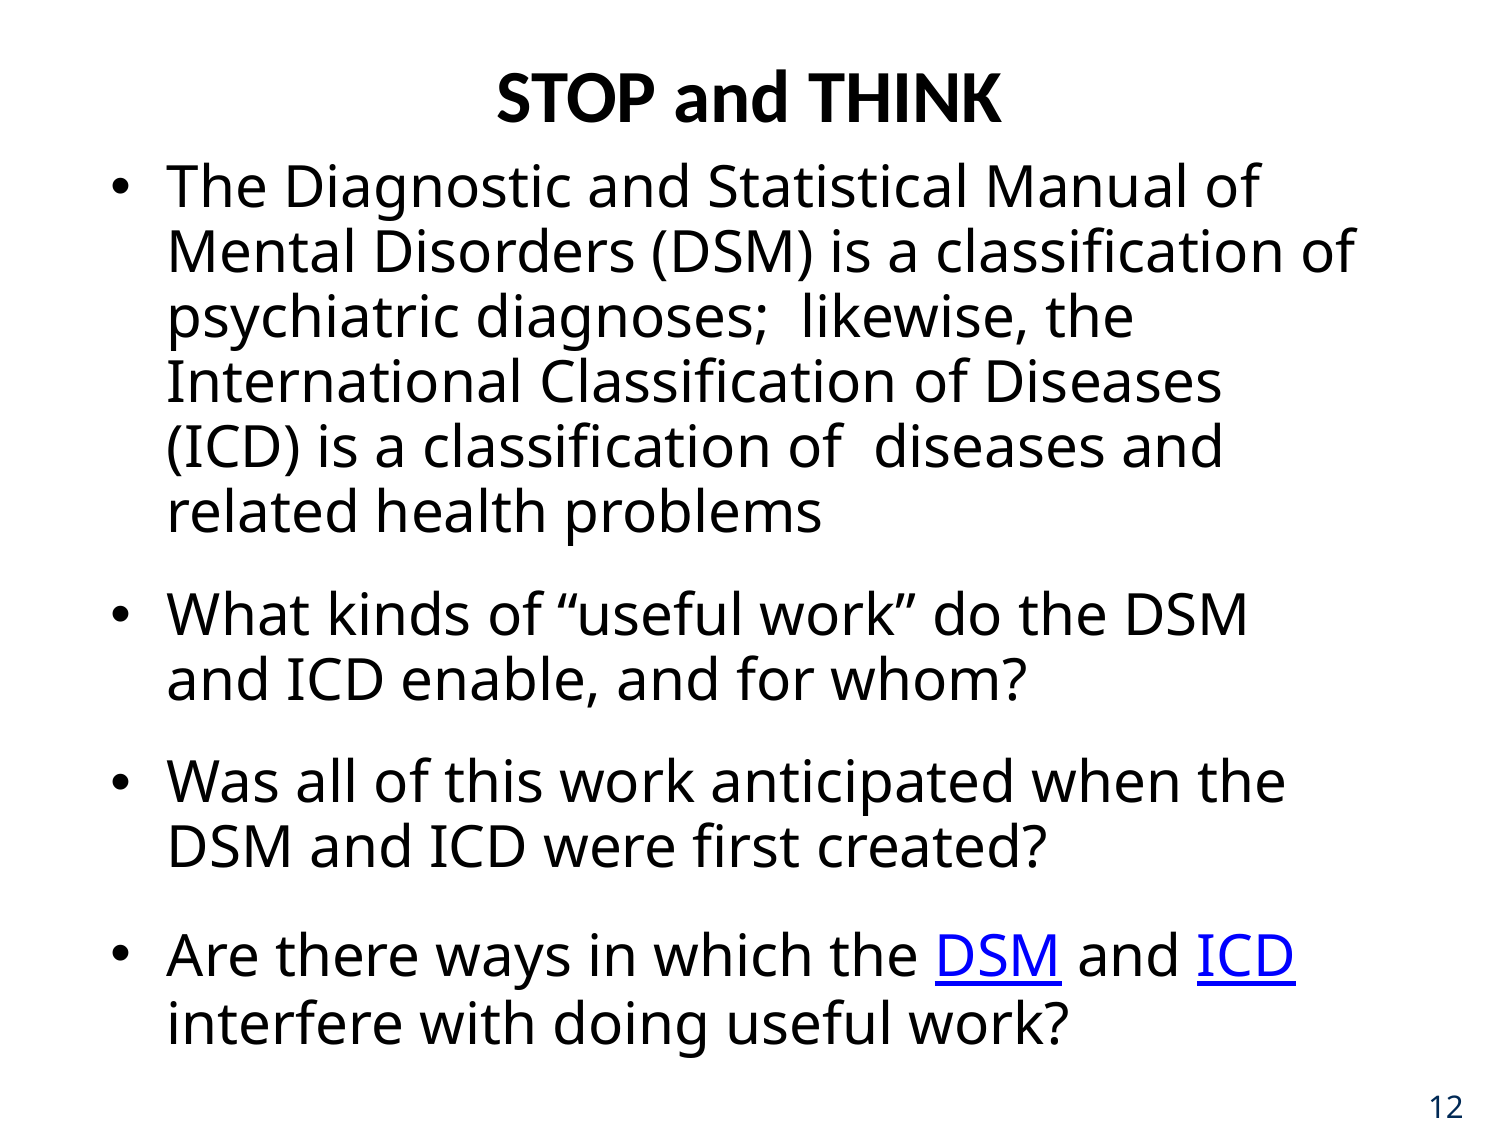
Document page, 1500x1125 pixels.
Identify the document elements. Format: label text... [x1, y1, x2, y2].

title STOP and THINK [75, 0, 1425, 196]
text_box The Diagnostic and Statistical Manual of Mental Disorders (DSM) is a classification of psychiatric diagnoses; likewise, the International Classification of Diseases (ICD) is a classification of diseases and related health problems What kinds of “useful work” do the DSM and ICD enable, and for whom? Was all of this work anticipated when the DSM and ICD were first created? Are there ways in which the DSM and ICD interfere with doing useful work? [99, 149, 1375, 1063]
text_box 12 [1438, 1081, 1454, 1119]
